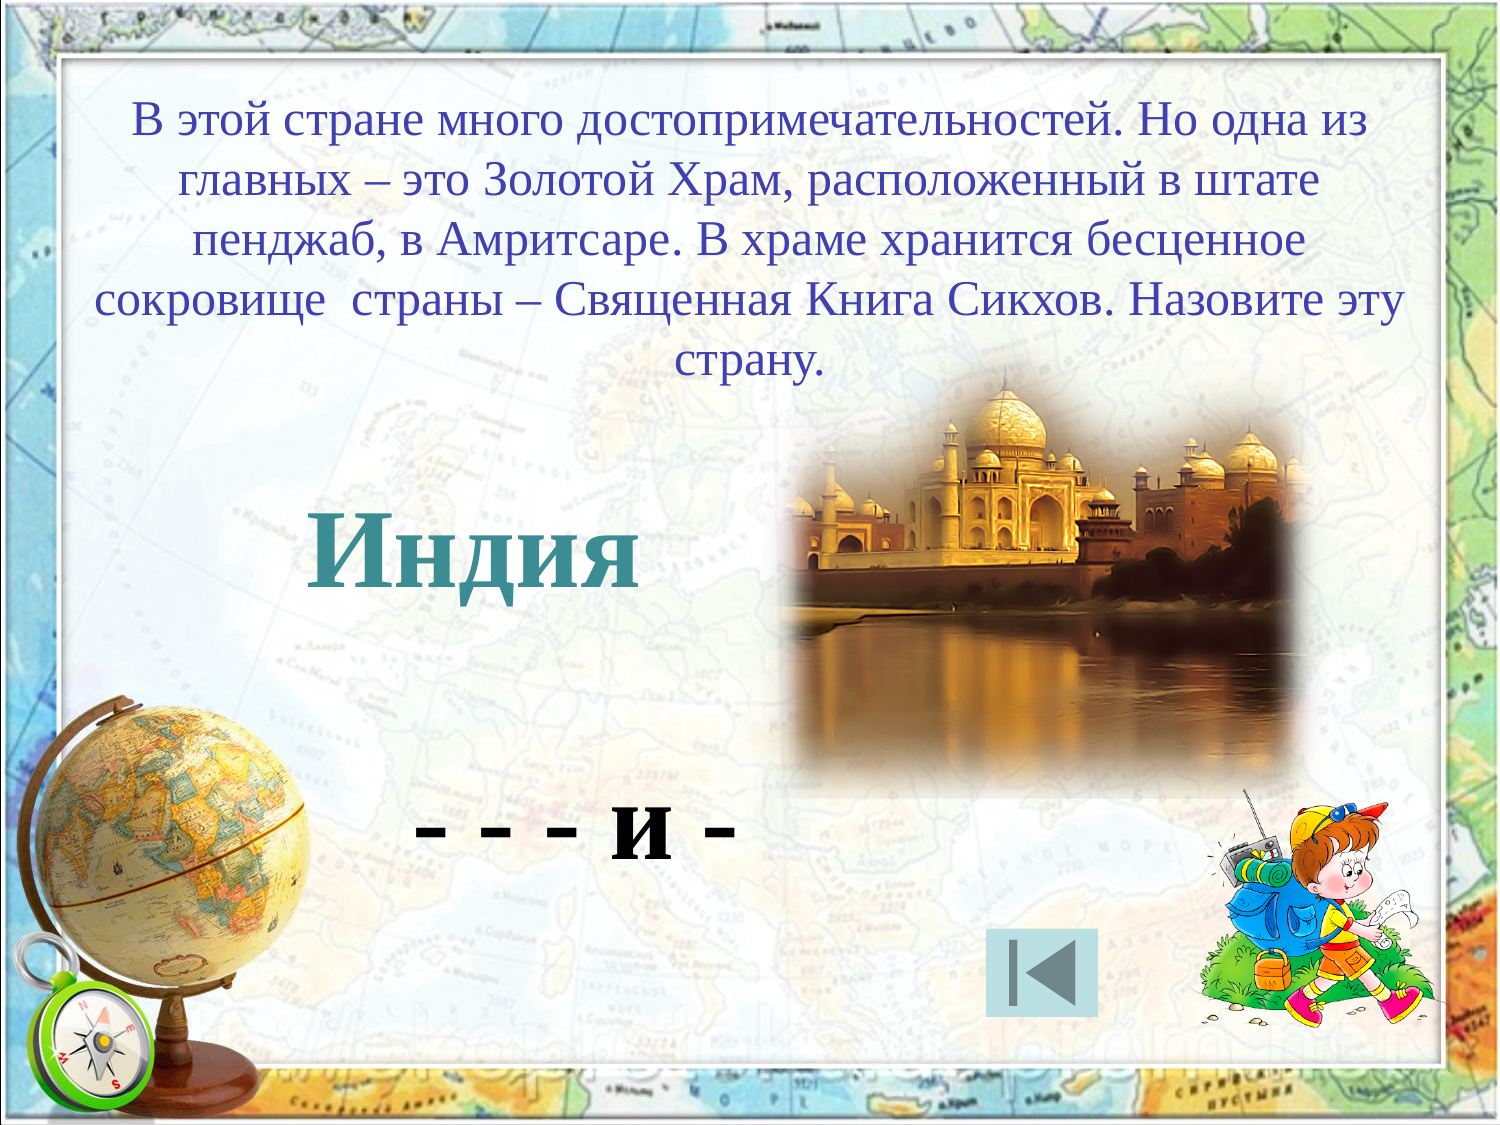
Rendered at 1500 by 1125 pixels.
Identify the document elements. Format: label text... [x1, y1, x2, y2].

text_box Индия [291, 467, 657, 618]
text_box - - - и - [396, 739, 755, 890]
text_box В этой стране много достопримечательностей. Но одна из главных – это Золотой Храм, расположенный в штате пенджаб, в Амритсаре. В храме хранится бесценное сокровище страны – Священная Книга Сикхов. Назовите эту страну. [64, 78, 1436, 454]
picture [0, 0, 1500, 1125]
text_box [984, 927, 1100, 1019]
